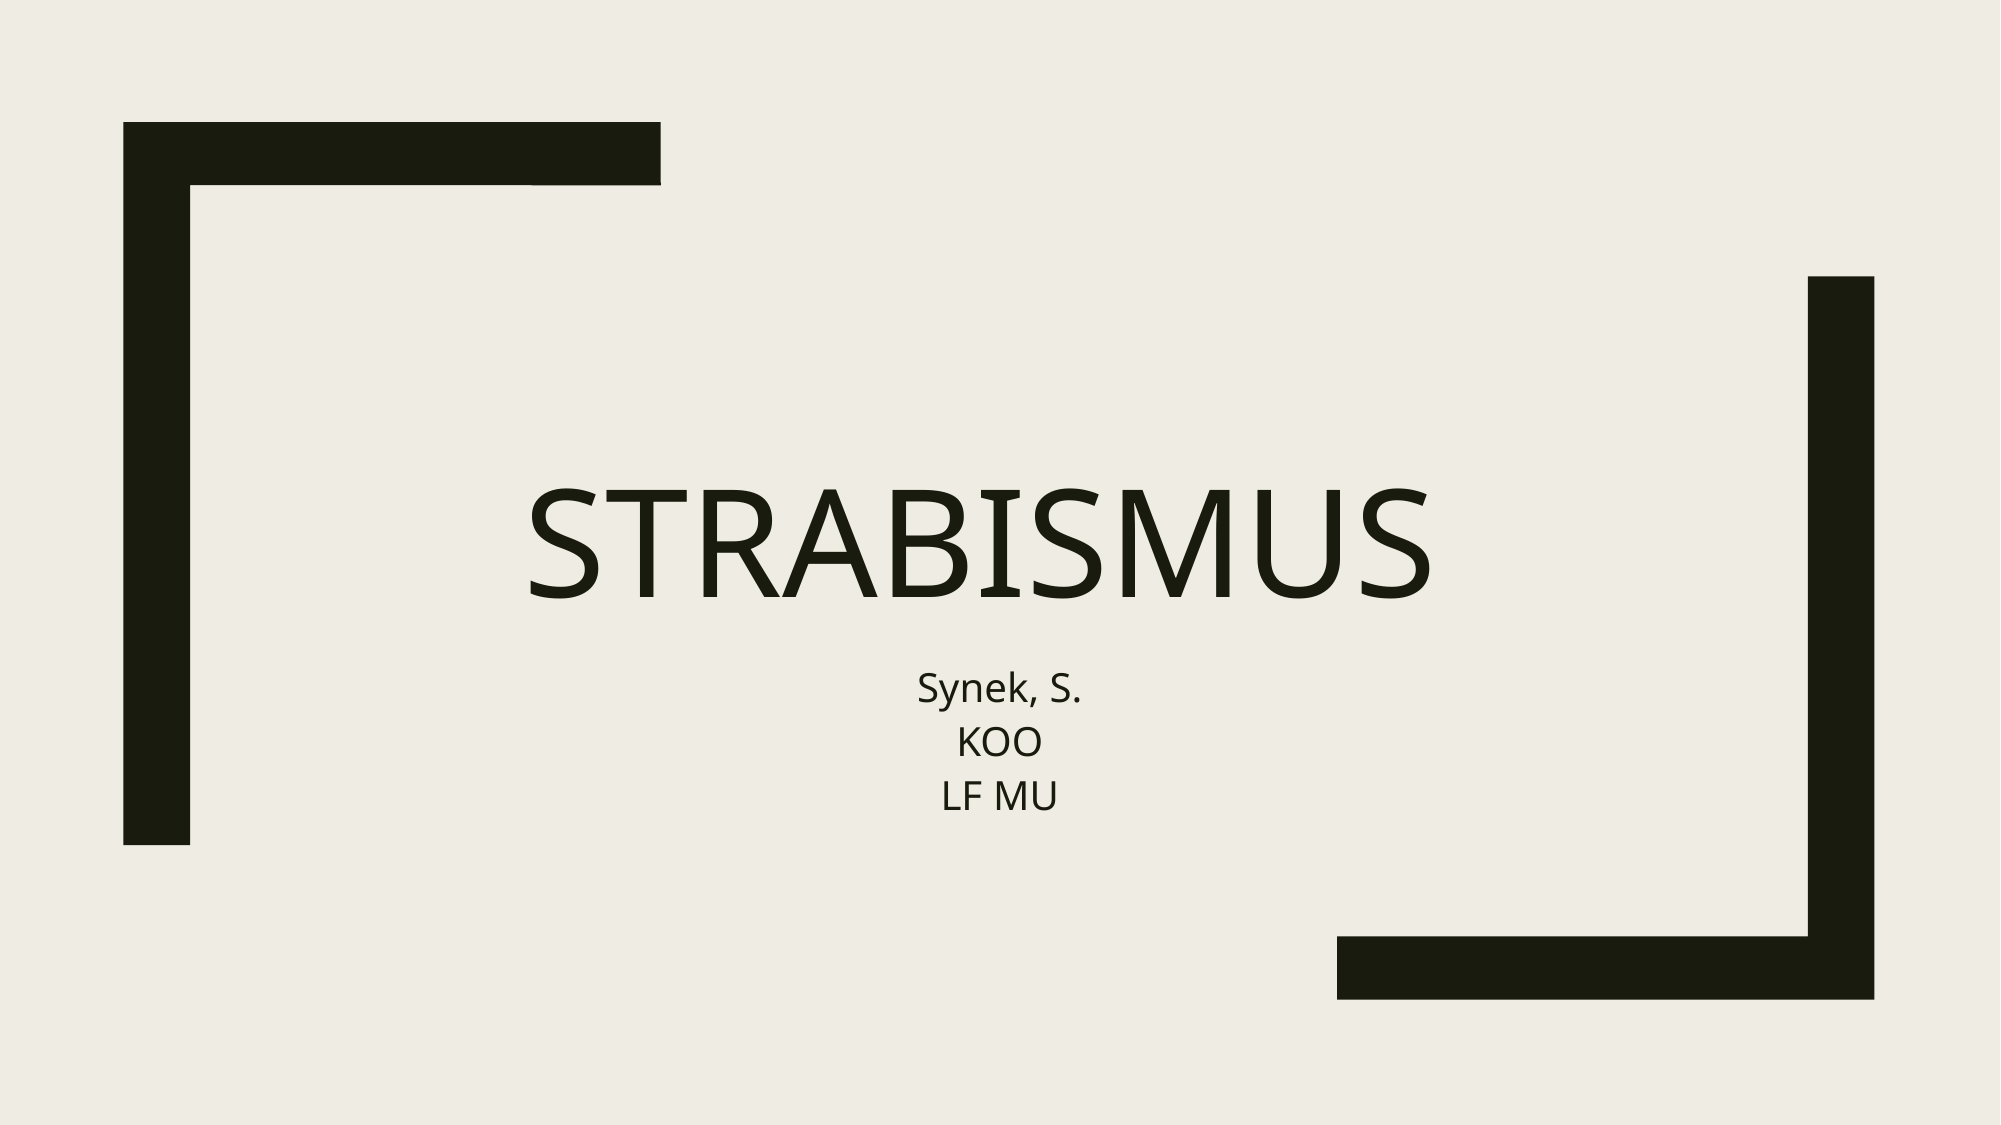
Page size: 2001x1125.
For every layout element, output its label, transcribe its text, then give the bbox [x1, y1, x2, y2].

subtitle Synek, S. KOO LF MU [439, 649, 1561, 828]
title Strabismus [314, 293, 1686, 638]
